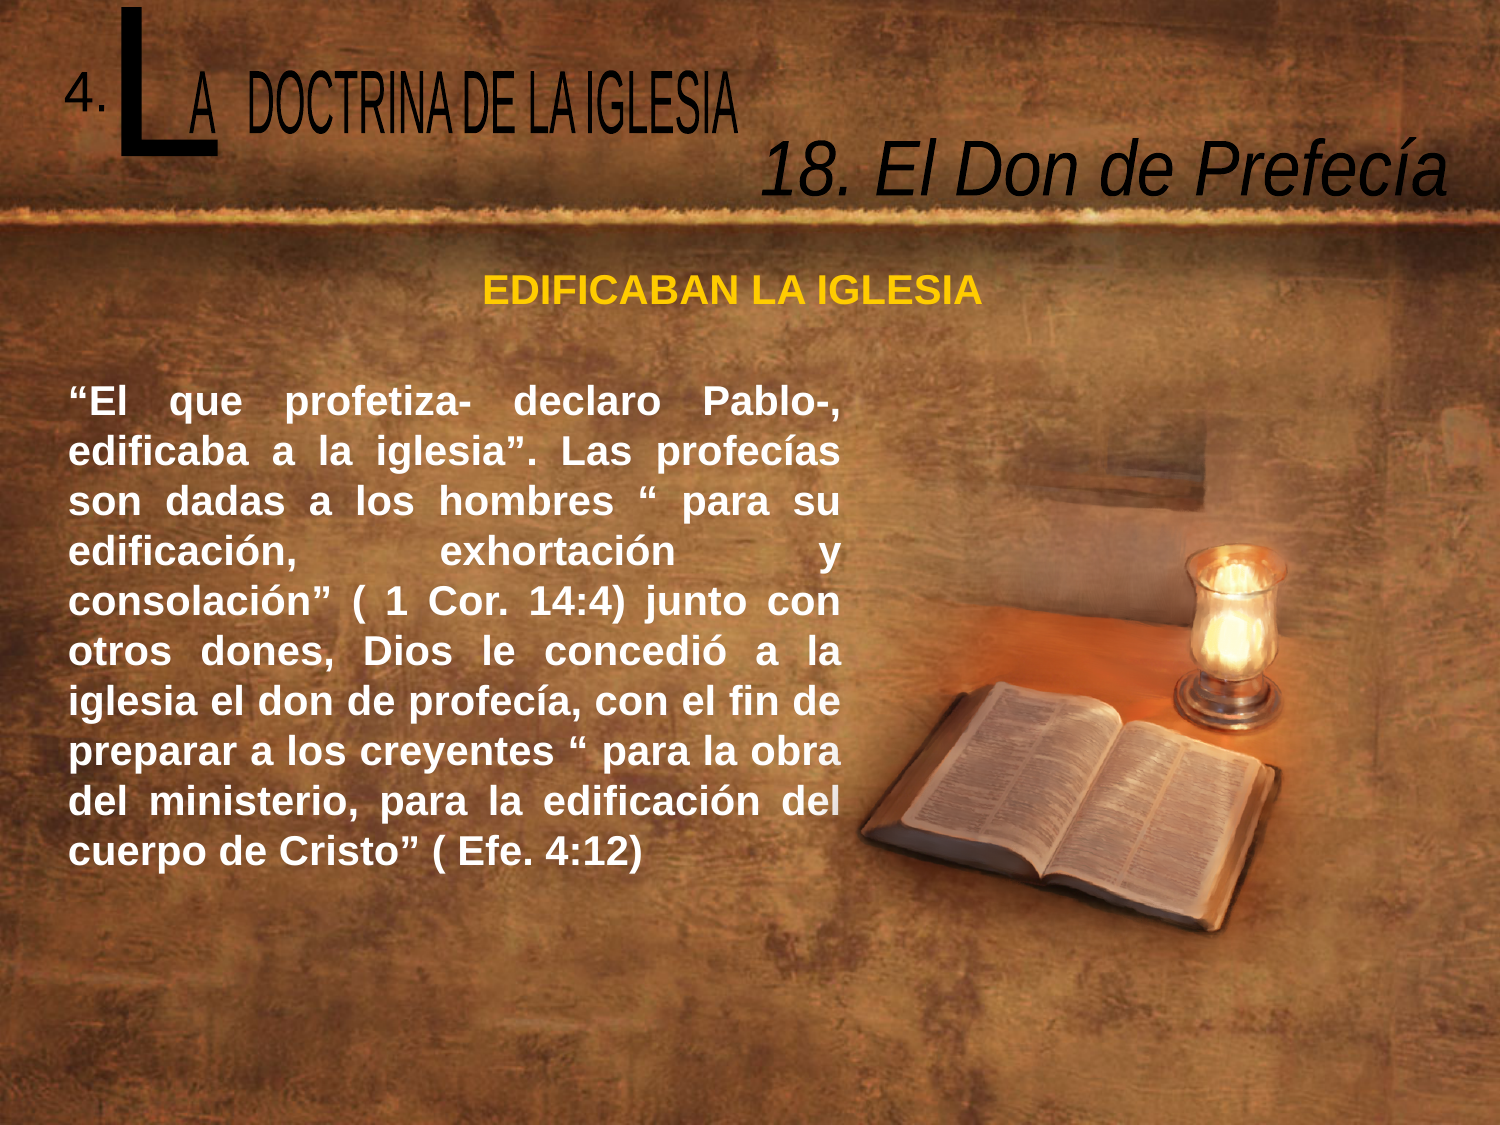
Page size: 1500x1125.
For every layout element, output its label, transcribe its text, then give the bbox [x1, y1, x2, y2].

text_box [64, 7, 739, 157]
picture [0, 0, 1500, 1125]
text_box “El que profetiza- declaro Pablo-, edificaba a la iglesia”. Las profecías son dadas a los hombres “ para su edificación, exhortación y consolación” ( 1 Cor. 14:4) junto con otros dones, Dios le concedió a la iglesia el don de profecía, con el fin de preparar a los creyentes “ para la obra del ministerio, para la edificación del cuerpo de Cristo” ( Efe. 4:12) [53, 366, 797, 882]
text_box EDIFICABAN LA IGLESIA [467, 255, 999, 321]
